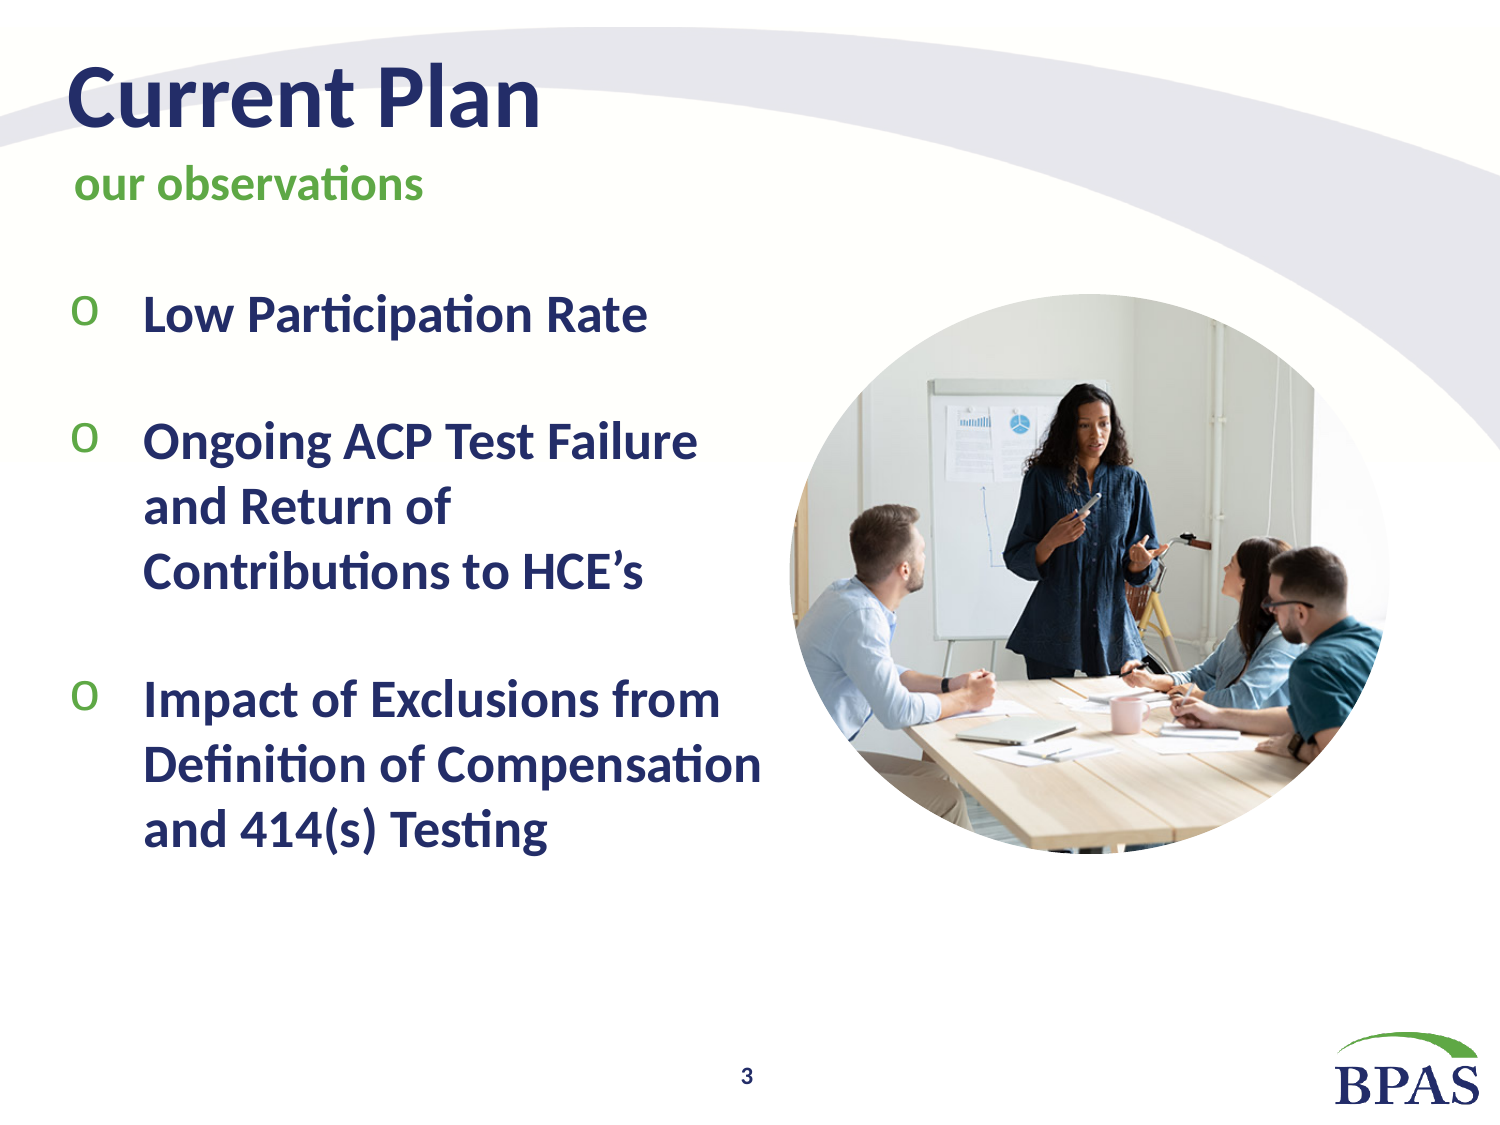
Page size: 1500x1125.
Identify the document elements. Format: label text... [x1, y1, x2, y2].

picture [789, 293, 1390, 855]
text_box Low Participation Rate Ongoing ACP Test Failure and Return of Contributions to HCE’s Impact of Exclusions from Definition of Compensation and 414(s) Testing [53, 270, 783, 866]
text_box our observations [73, 149, 1500, 215]
title Current Plan [53, 28, 1175, 177]
picture [1331, 1029, 1482, 1107]
slide_number 3 [572, 1044, 923, 1105]
